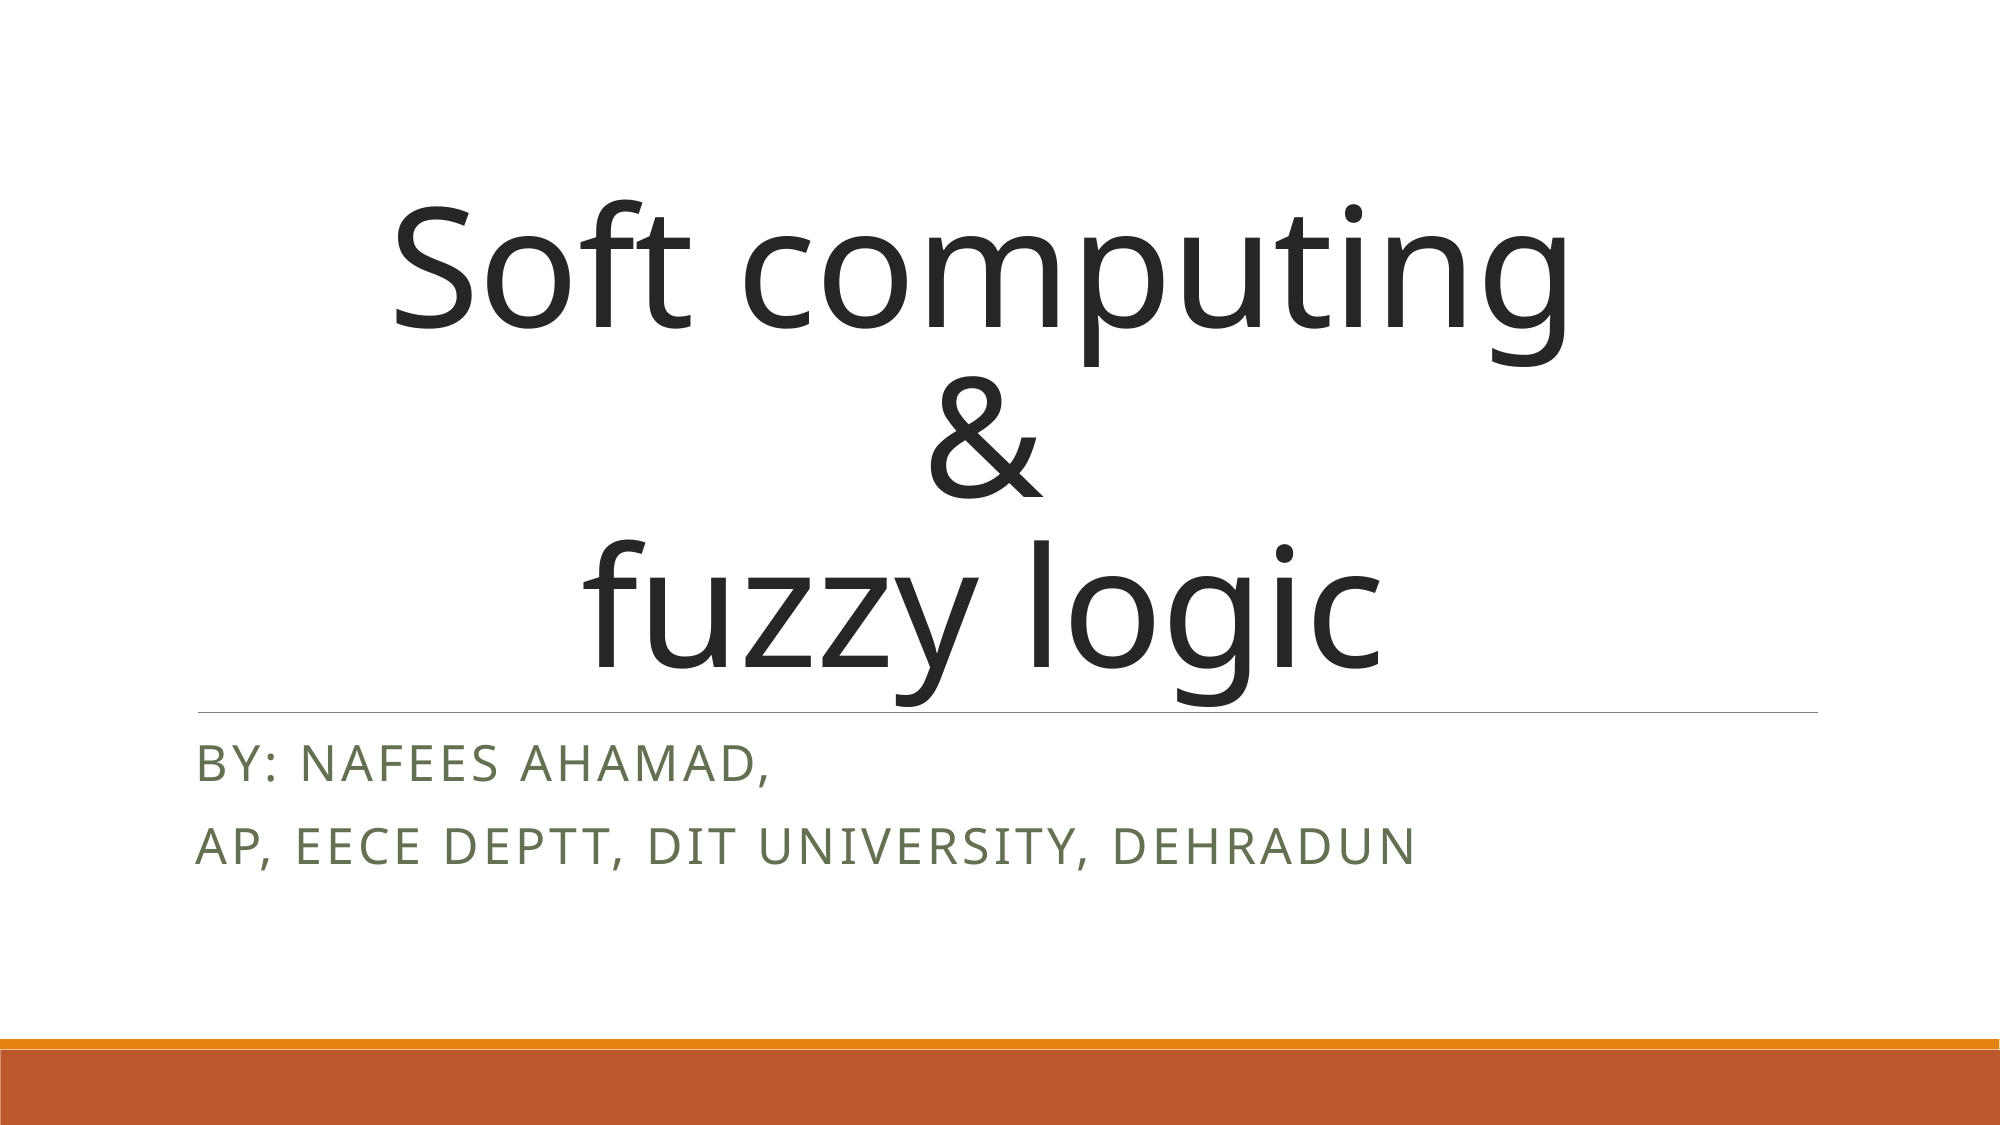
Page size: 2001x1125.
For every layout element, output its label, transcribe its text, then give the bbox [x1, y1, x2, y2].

subtitle By: nafees Ahamad, Ap, EECE deptt, Dit university, dehradun [180, 730, 1831, 919]
title Soft computing & fuzzy logic [180, 124, 1830, 710]
